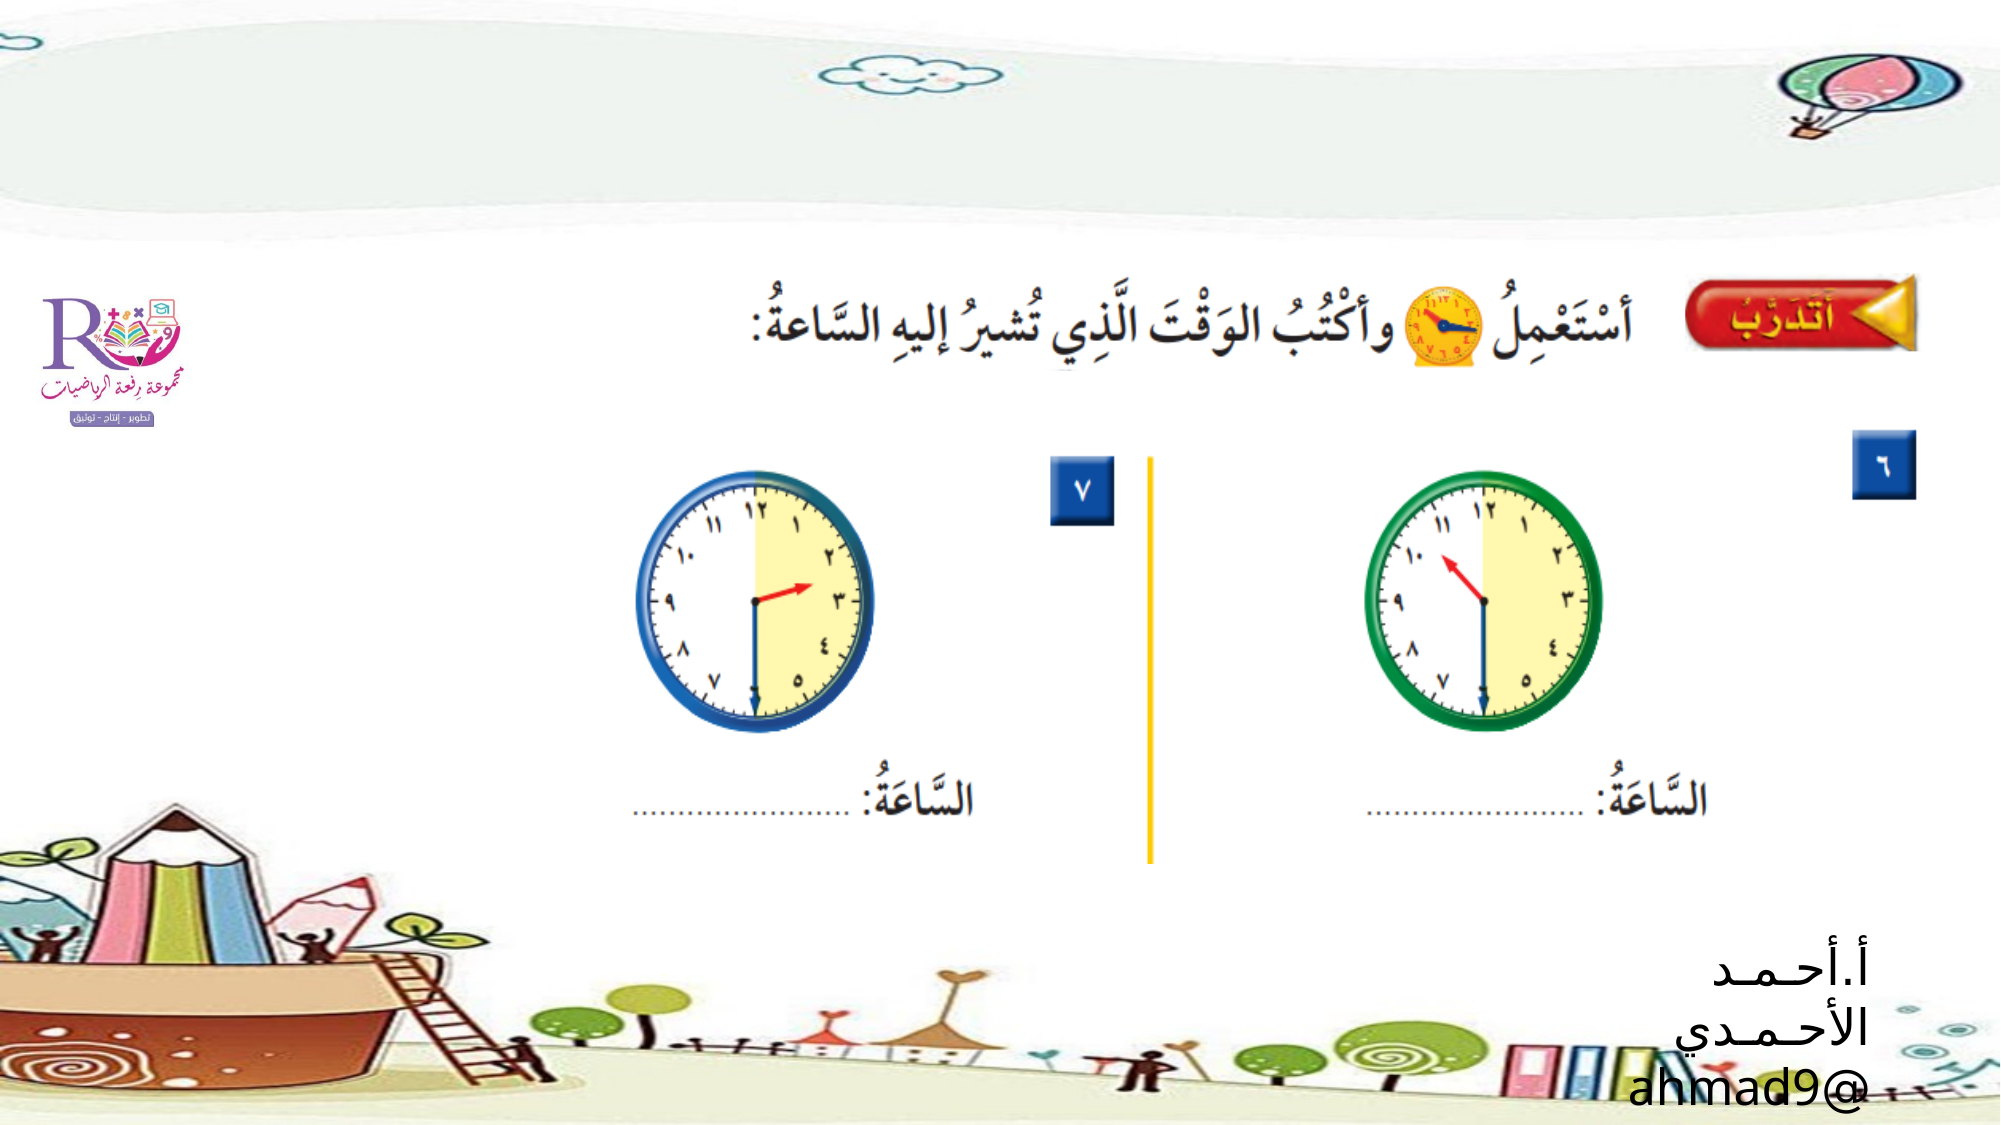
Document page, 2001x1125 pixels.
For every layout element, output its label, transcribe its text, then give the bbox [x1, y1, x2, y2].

picture [0, 0, 2001, 1125]
text_box أ.أحـمـد الأحـمـدي @ahmad9963 [1600, 927, 1886, 1125]
